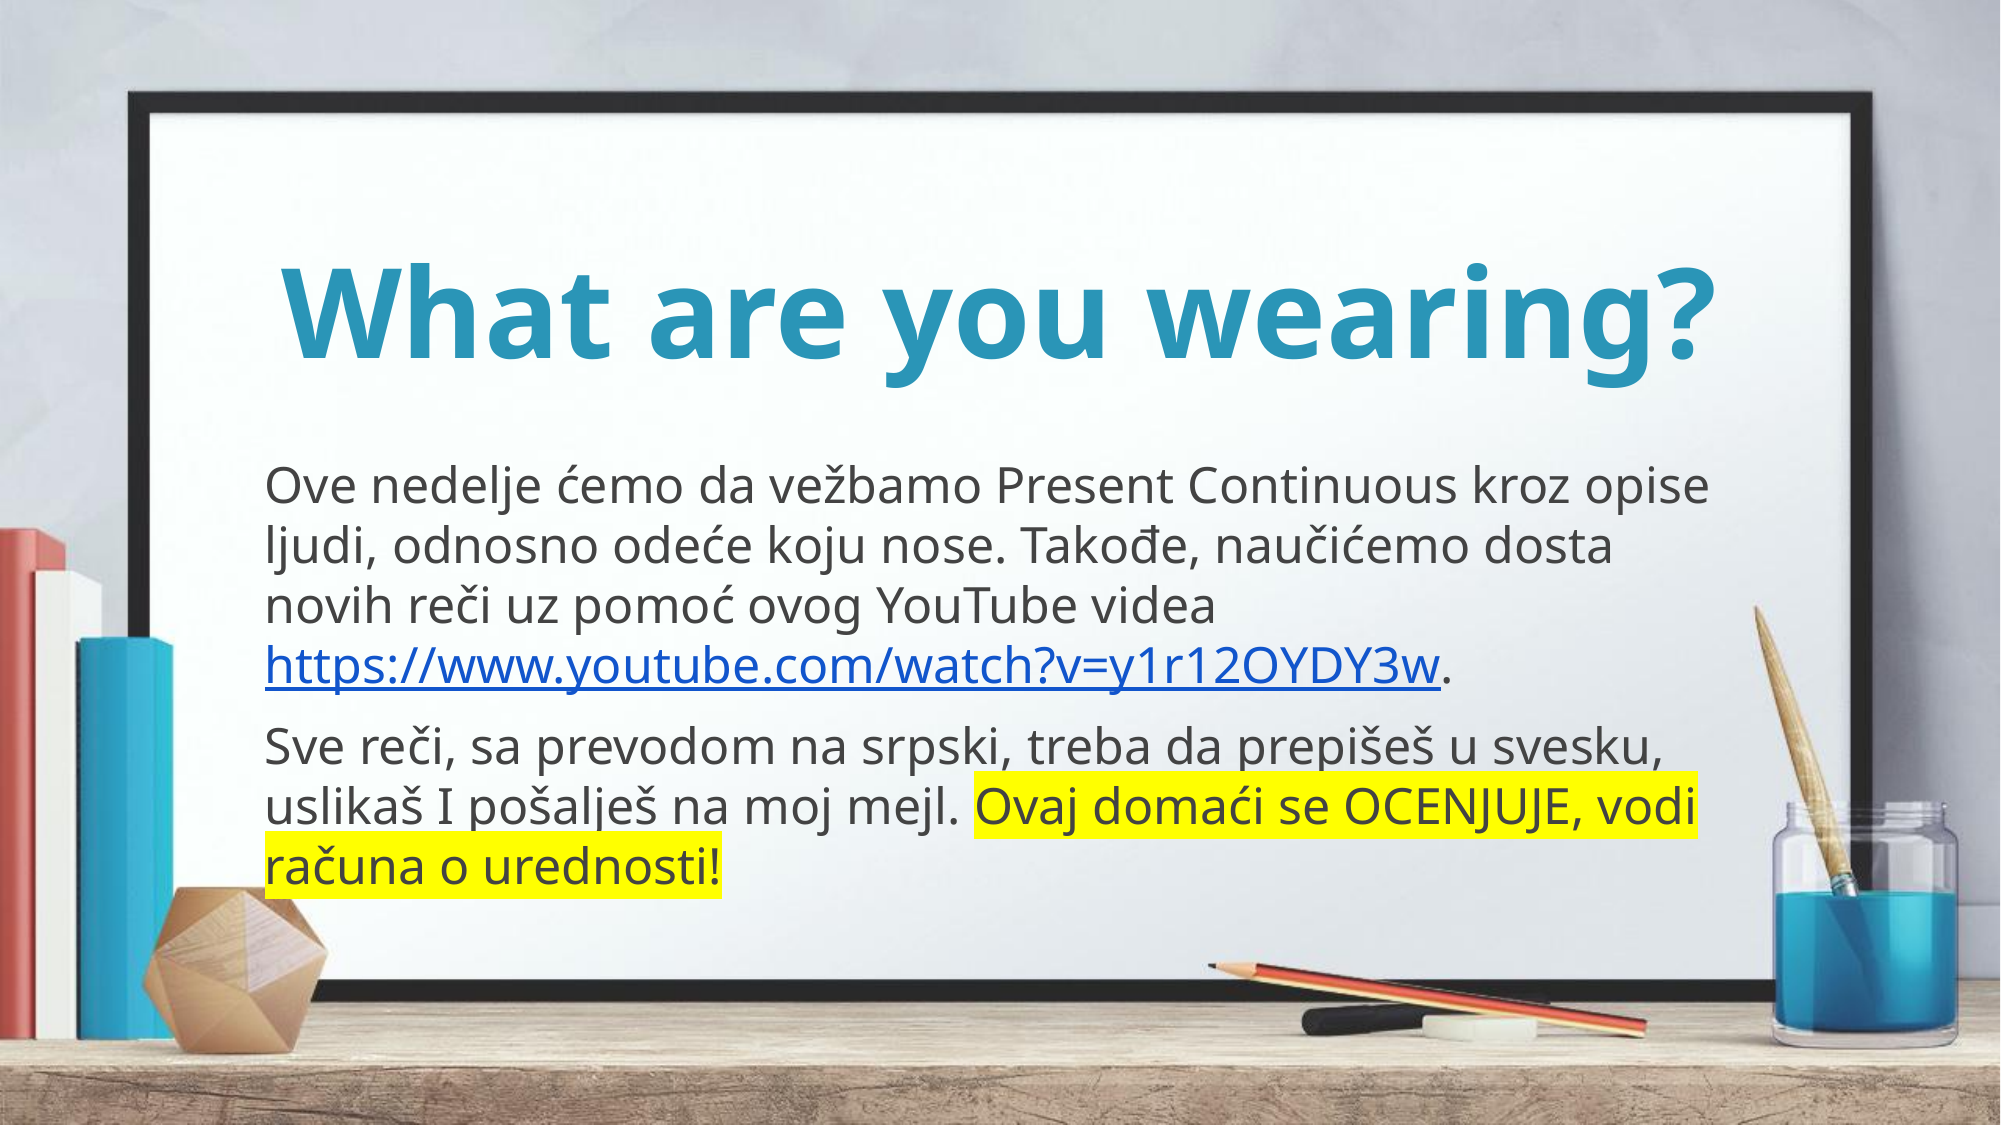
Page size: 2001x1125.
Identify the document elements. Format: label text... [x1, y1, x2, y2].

subtitle Ove nedelje ćemo da vežbamo Present Continuous kroz opise ljudi, odnosno odeće koju nose. Takođe, naučićemo dosta novih reči uz pomoć ovog YouTube videa https://www.youtube.com/watch?v=y1r12OYDY3w. Sve reči, sa prevodom na srpski, treba da prepišeš u svesku, uslikaš I pošalješ na moj mejl. Ovaj domaći se OCENJUJE, vodi računa o urednosti! [249, 438, 1750, 970]
picture [0, 0, 2001, 1125]
title What are you wearing? [249, 184, 1750, 399]
